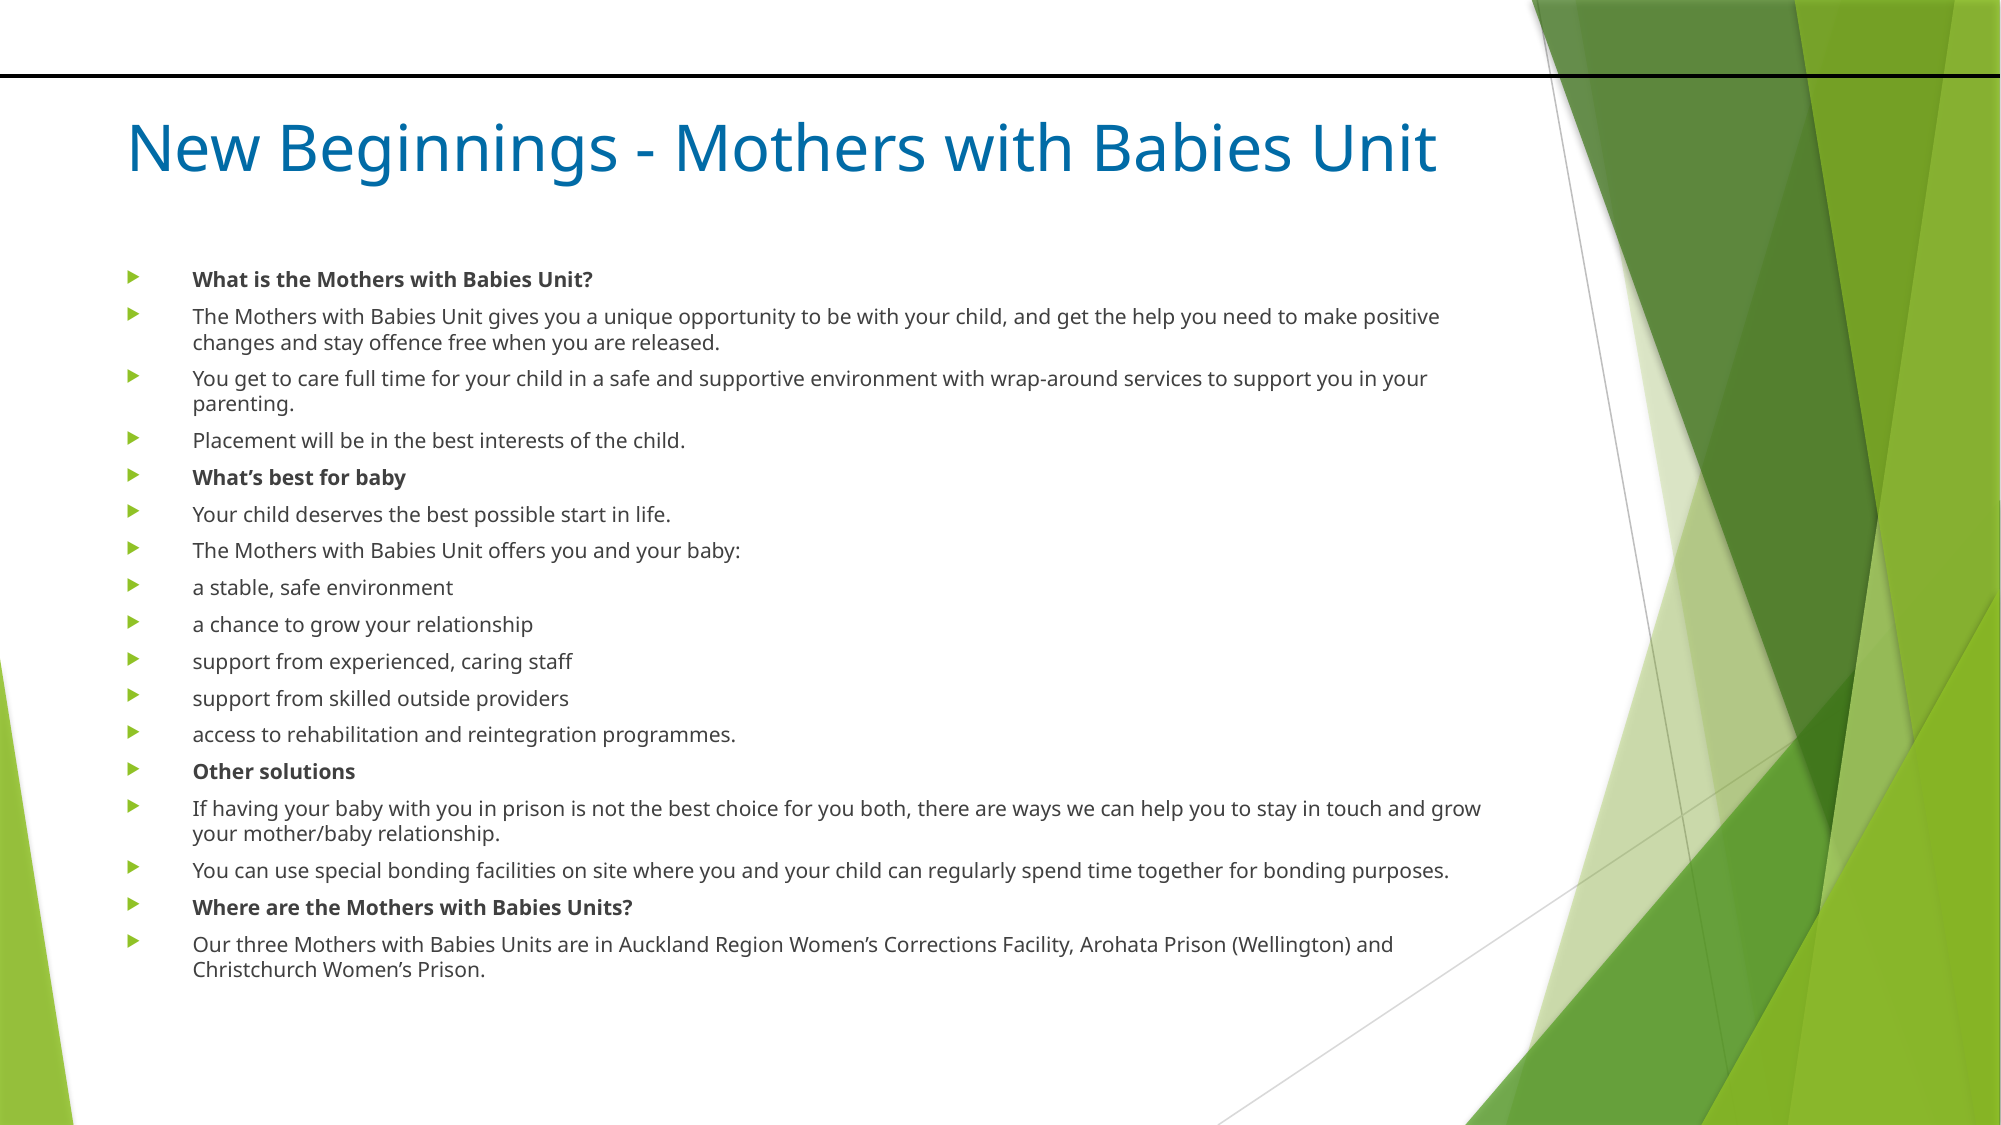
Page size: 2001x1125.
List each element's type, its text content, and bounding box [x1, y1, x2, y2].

text_box [0, 74, 2000, 78]
title New Beginnings - Mothers with Babies Unit [111, 99, 1522, 259]
list What is the Mothers with Babies Unit? The Mothers with Babies Unit gives you a unique opportunity to be with your child, and get the help you need to make positive changes and stay offence free when you are released. You get to care full time for your child in a safe and supportive environment with wrap-around services to support you in your parenting. Placement will be in the best interests of the child. What’s best for baby Your child deserves the best possible start in life. The Mothers with Babies Unit offers you and your baby: a stable, safe environment a chance to grow your relationship support from experienced, caring staff support from skilled outside providers access to rehabilitation and reintegration programmes. Other solutions If having your baby with you in prison is not the best choice for you both, there are ways we can help you to stay in touch and grow your mother/baby relationship. You can use special bonding facilities on site where you and your child can regularly spend time together for bonding purposes. Where are the Mothers with Babies Units? Our three Mothers with Babies Units are in Auckland Region Women’s Corrections Facility, Arohata Prison (Wellington) and Christchurch Women’s Prison. [111, 259, 1522, 992]
